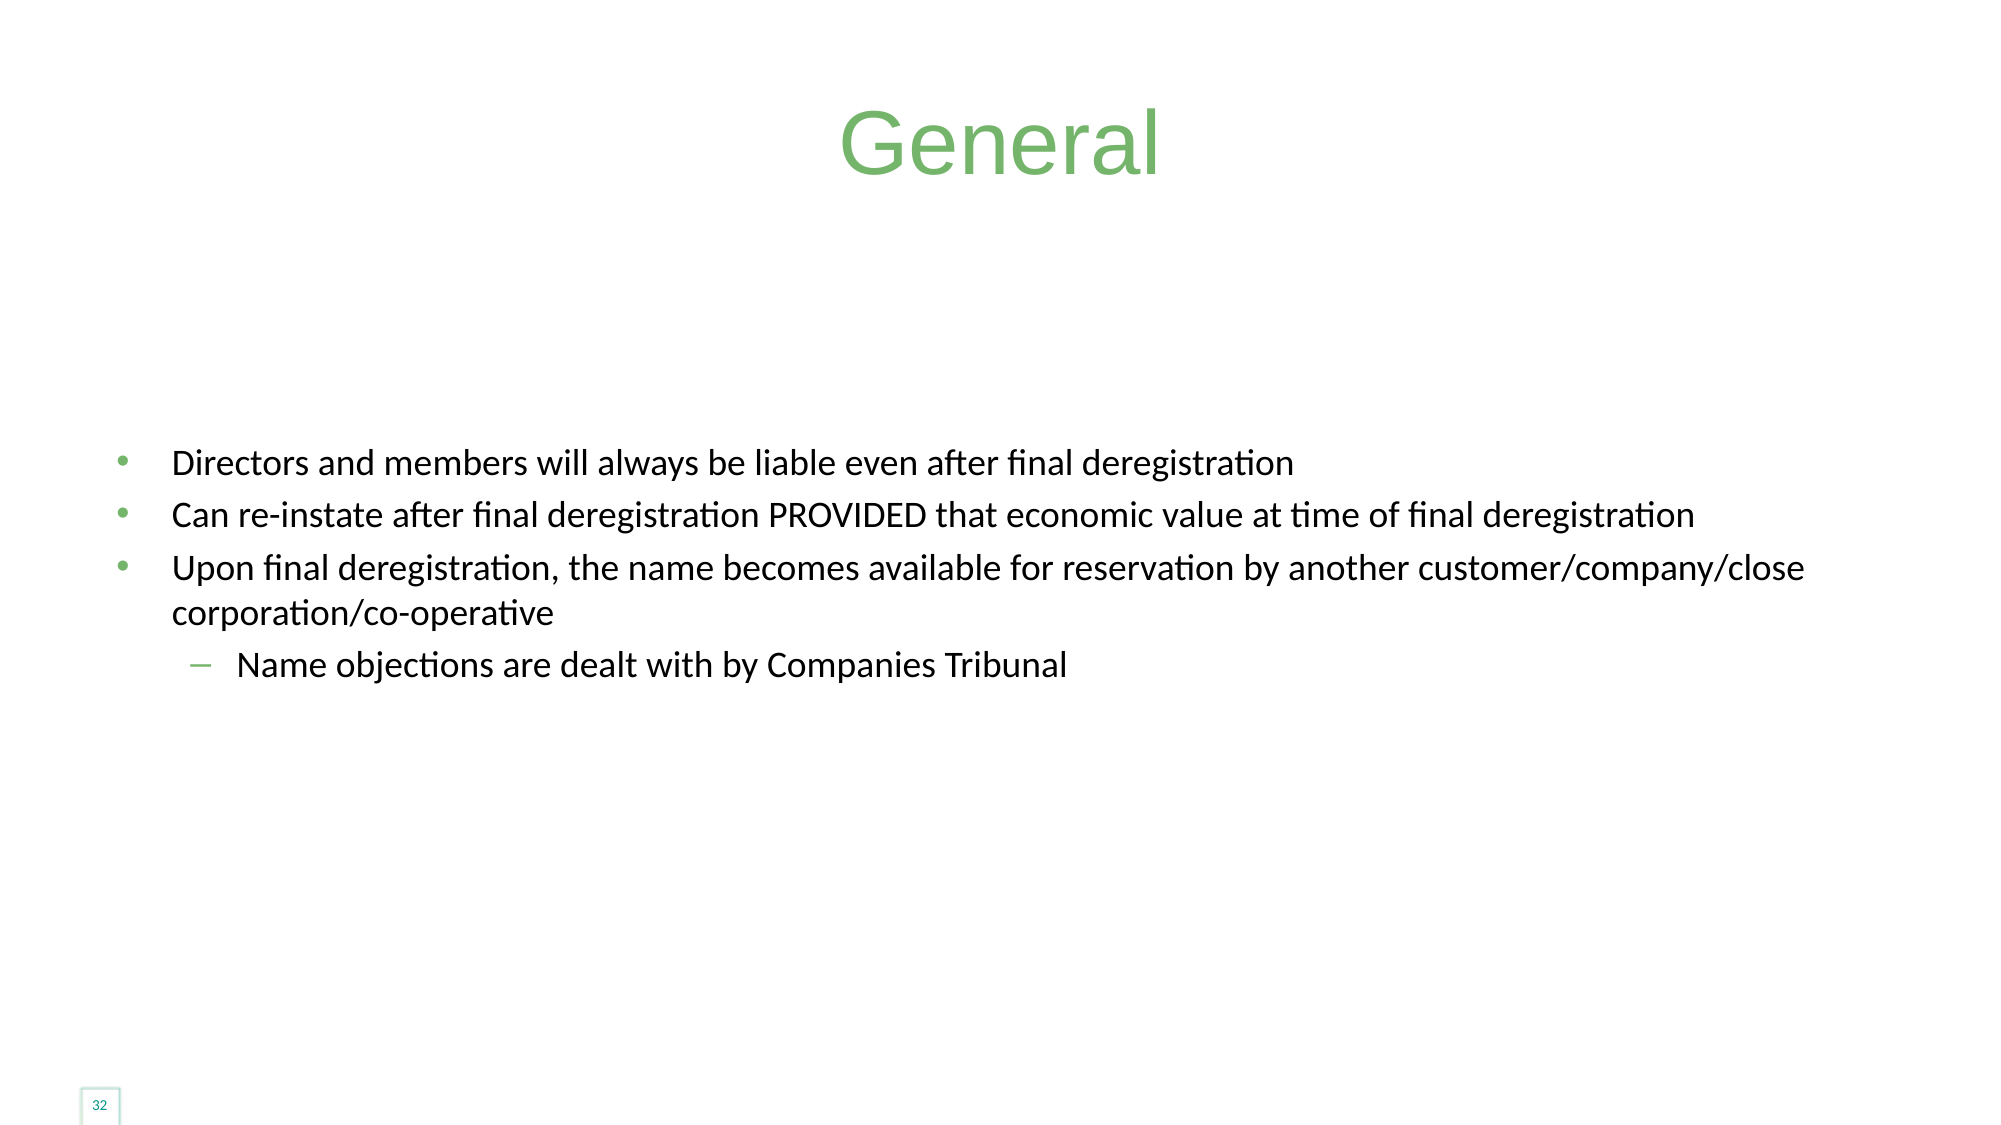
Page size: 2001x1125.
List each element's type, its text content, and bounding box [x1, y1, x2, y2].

list Directors and members will always be liable even after final deregistration Can re-instate after final deregistration PROVIDED that economic value at time of final deregistration Upon final deregistration, the name becomes available for reservation by another customer/company/close corporation/co-operative Name objections are dealt with by Companies Tribunal [99, 262, 1900, 1005]
title General [99, 45, 1900, 233]
picture [67, 1068, 200, 1125]
